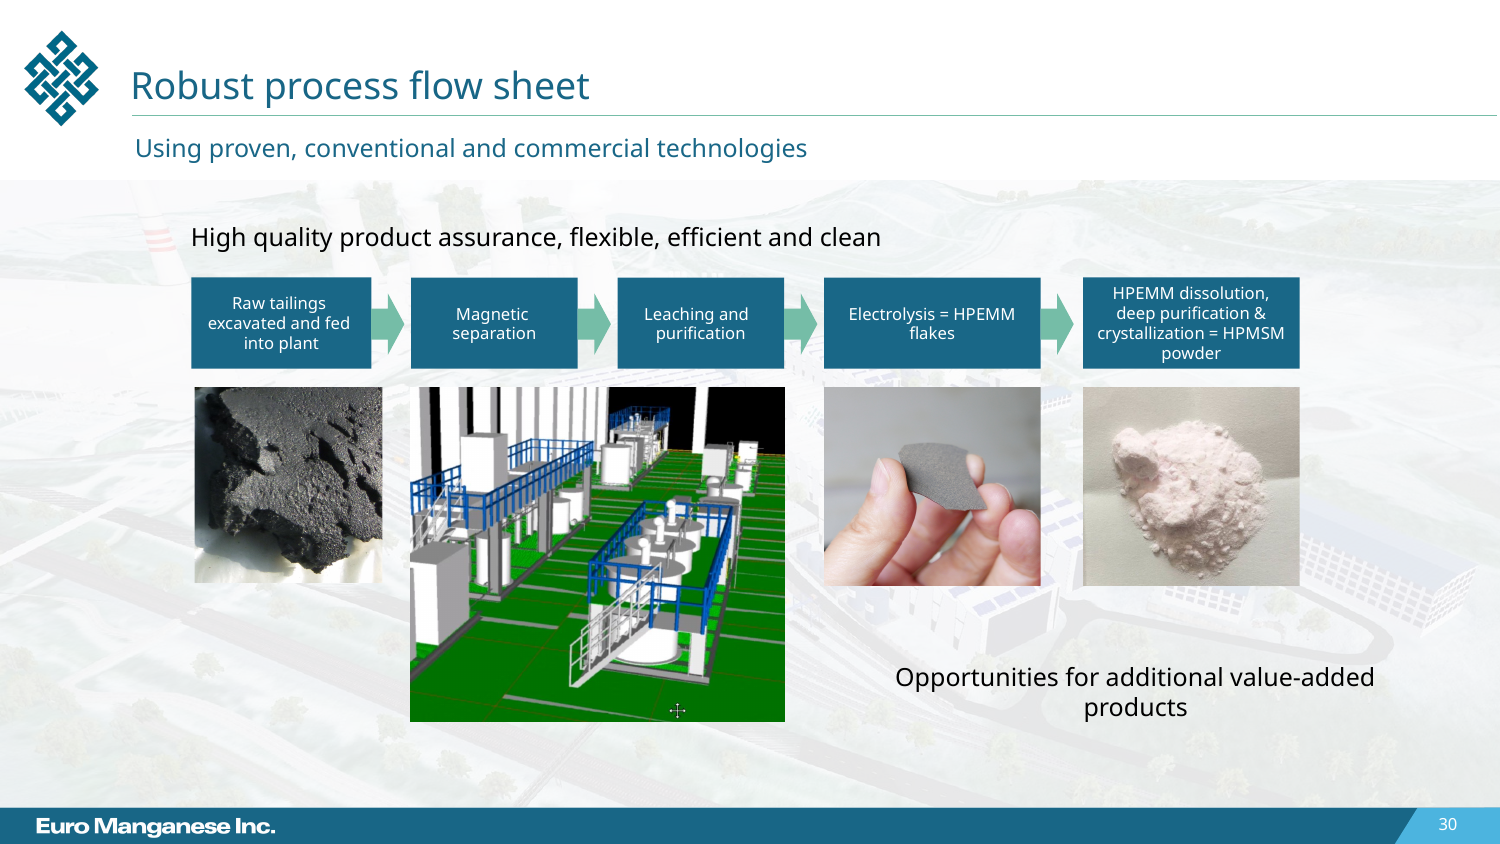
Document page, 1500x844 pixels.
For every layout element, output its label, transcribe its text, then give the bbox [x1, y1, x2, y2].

picture [14, 18, 103, 139]
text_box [191, 277, 1300, 722]
title Robust process flow sheet [115, 60, 1427, 171]
picture [0, 180, 1500, 842]
text_box Using proven, conventional and commercial technologies [126, 128, 959, 166]
slide_number 30 [1394, 807, 1473, 844]
